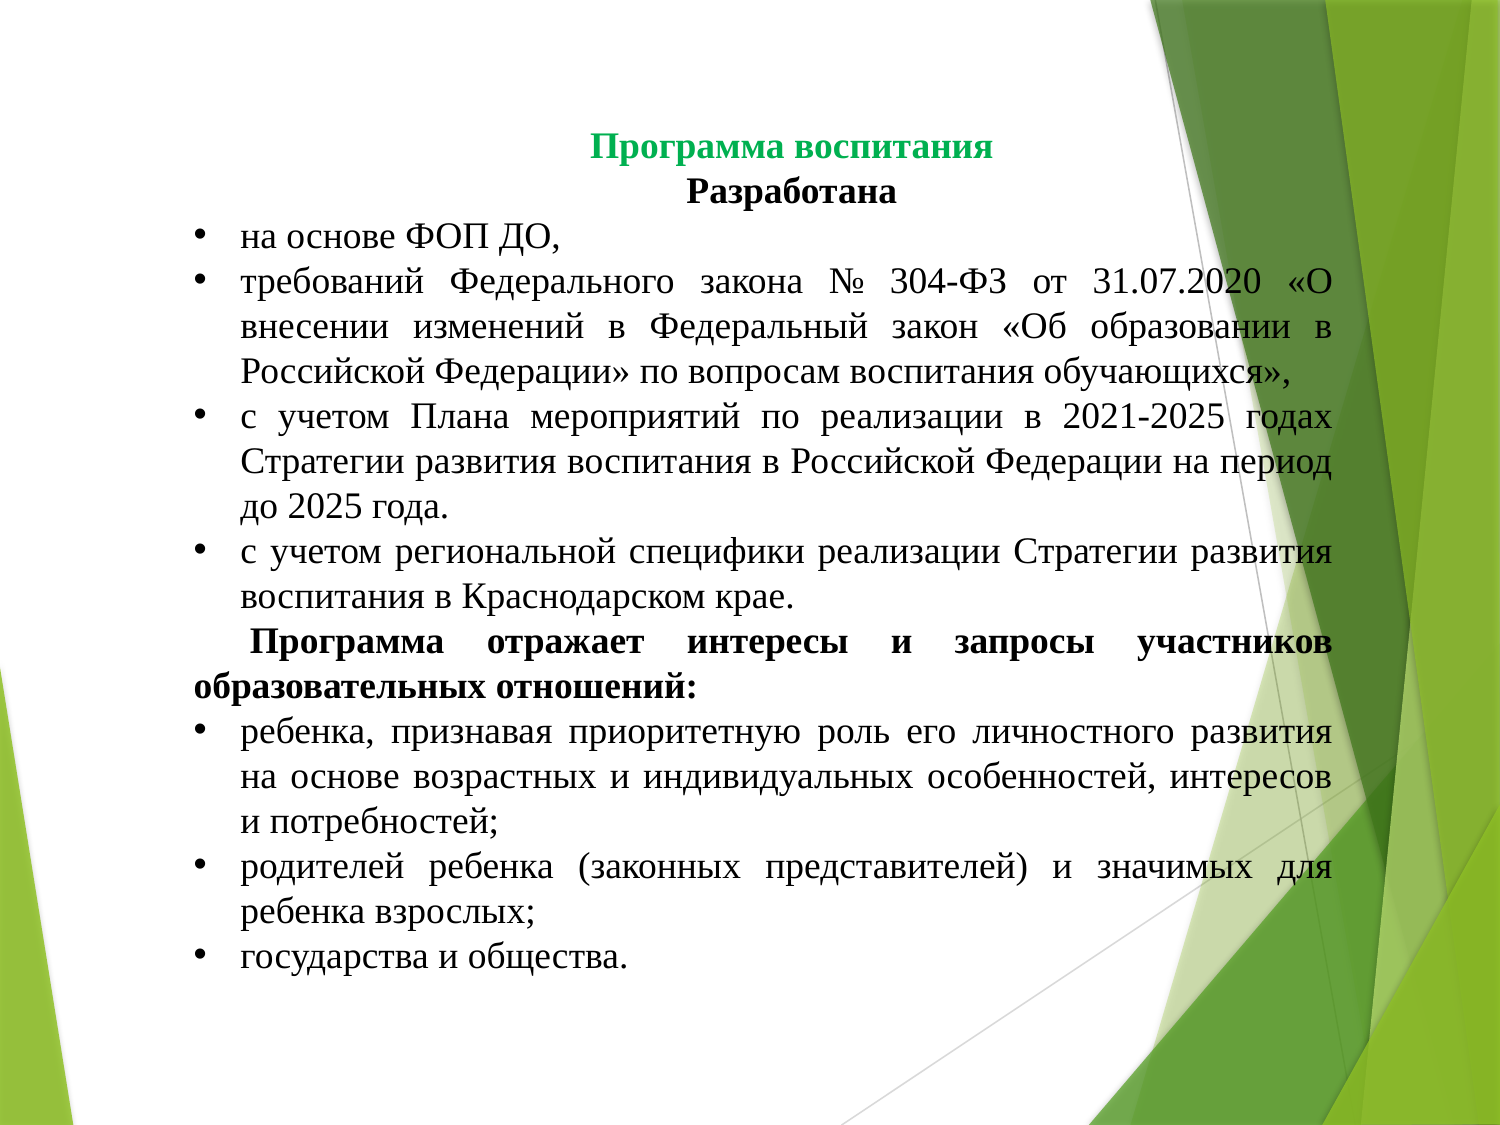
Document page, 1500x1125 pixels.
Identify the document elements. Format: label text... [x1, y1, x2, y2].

text_box Программа воспитания Разработана на основе ФОП ДО, требований Федерального закона № 304-ФЗ от 31.07.2020 «О внесении изменений в Федеральный закон «Об образовании в Российской Федерации» по вопросам воспитания обучающихся», с учетом Плана мероприятий по реализации в 2021-2025 годах Стратегии развития воспитания в Российской Федерации на период до 2025 года. с учетом региональной специфики реализации Стратегии развития воспитания в Краснодарском крае. Программа отражает интересы и запросы участников образовательных отношений: ребенка, признавая приоритетную роль его личностного развития на основе возрастных и индивидуальных особенностей, интересов и потребностей; родителей ребенка (законных представителей) и значимых для ребенка взрослых; государства и общества. [178, 113, 1349, 984]
